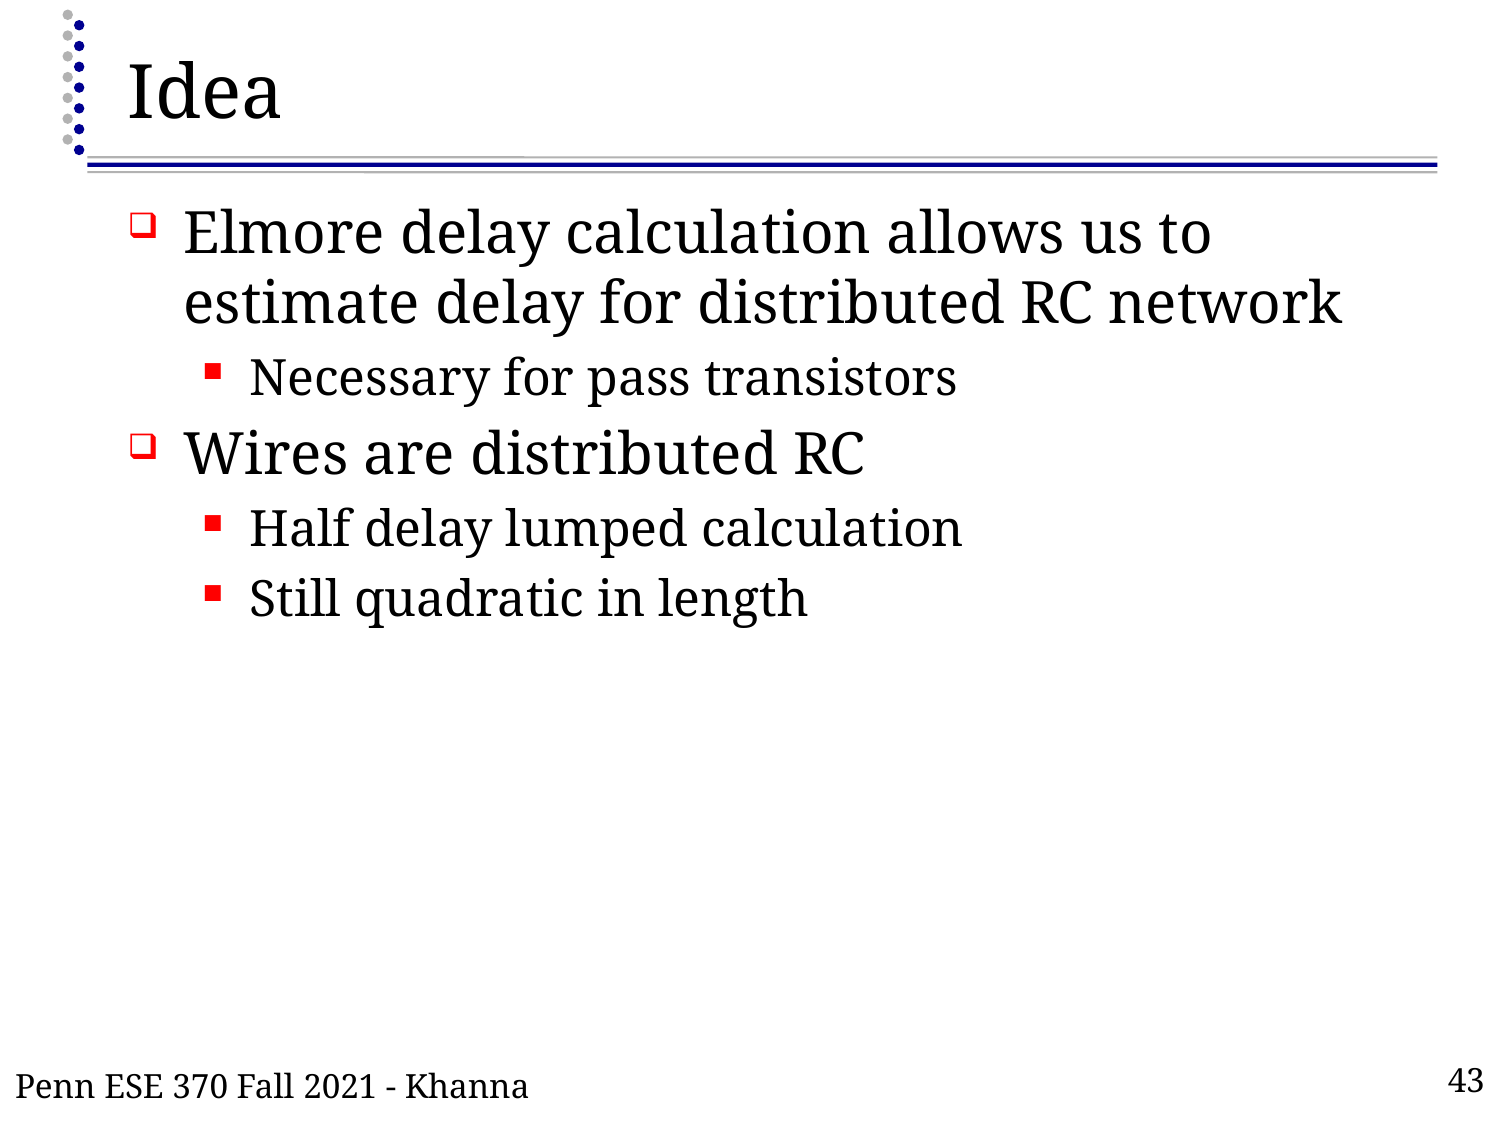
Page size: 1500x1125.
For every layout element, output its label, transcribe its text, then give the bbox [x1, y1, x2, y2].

footer Penn ESE 370 Fall 2021 - Khanna [0, 1037, 813, 1113]
list Elmore delay calculation allows us to estimate delay for distributed RC network Necessary for pass transistors Wires are distributed RC Half delay lumped calculation Still quadratic in length [112, 187, 1388, 1013]
slide_number 43 [1187, 1037, 1500, 1113]
title Idea [112, 16, 1391, 142]
